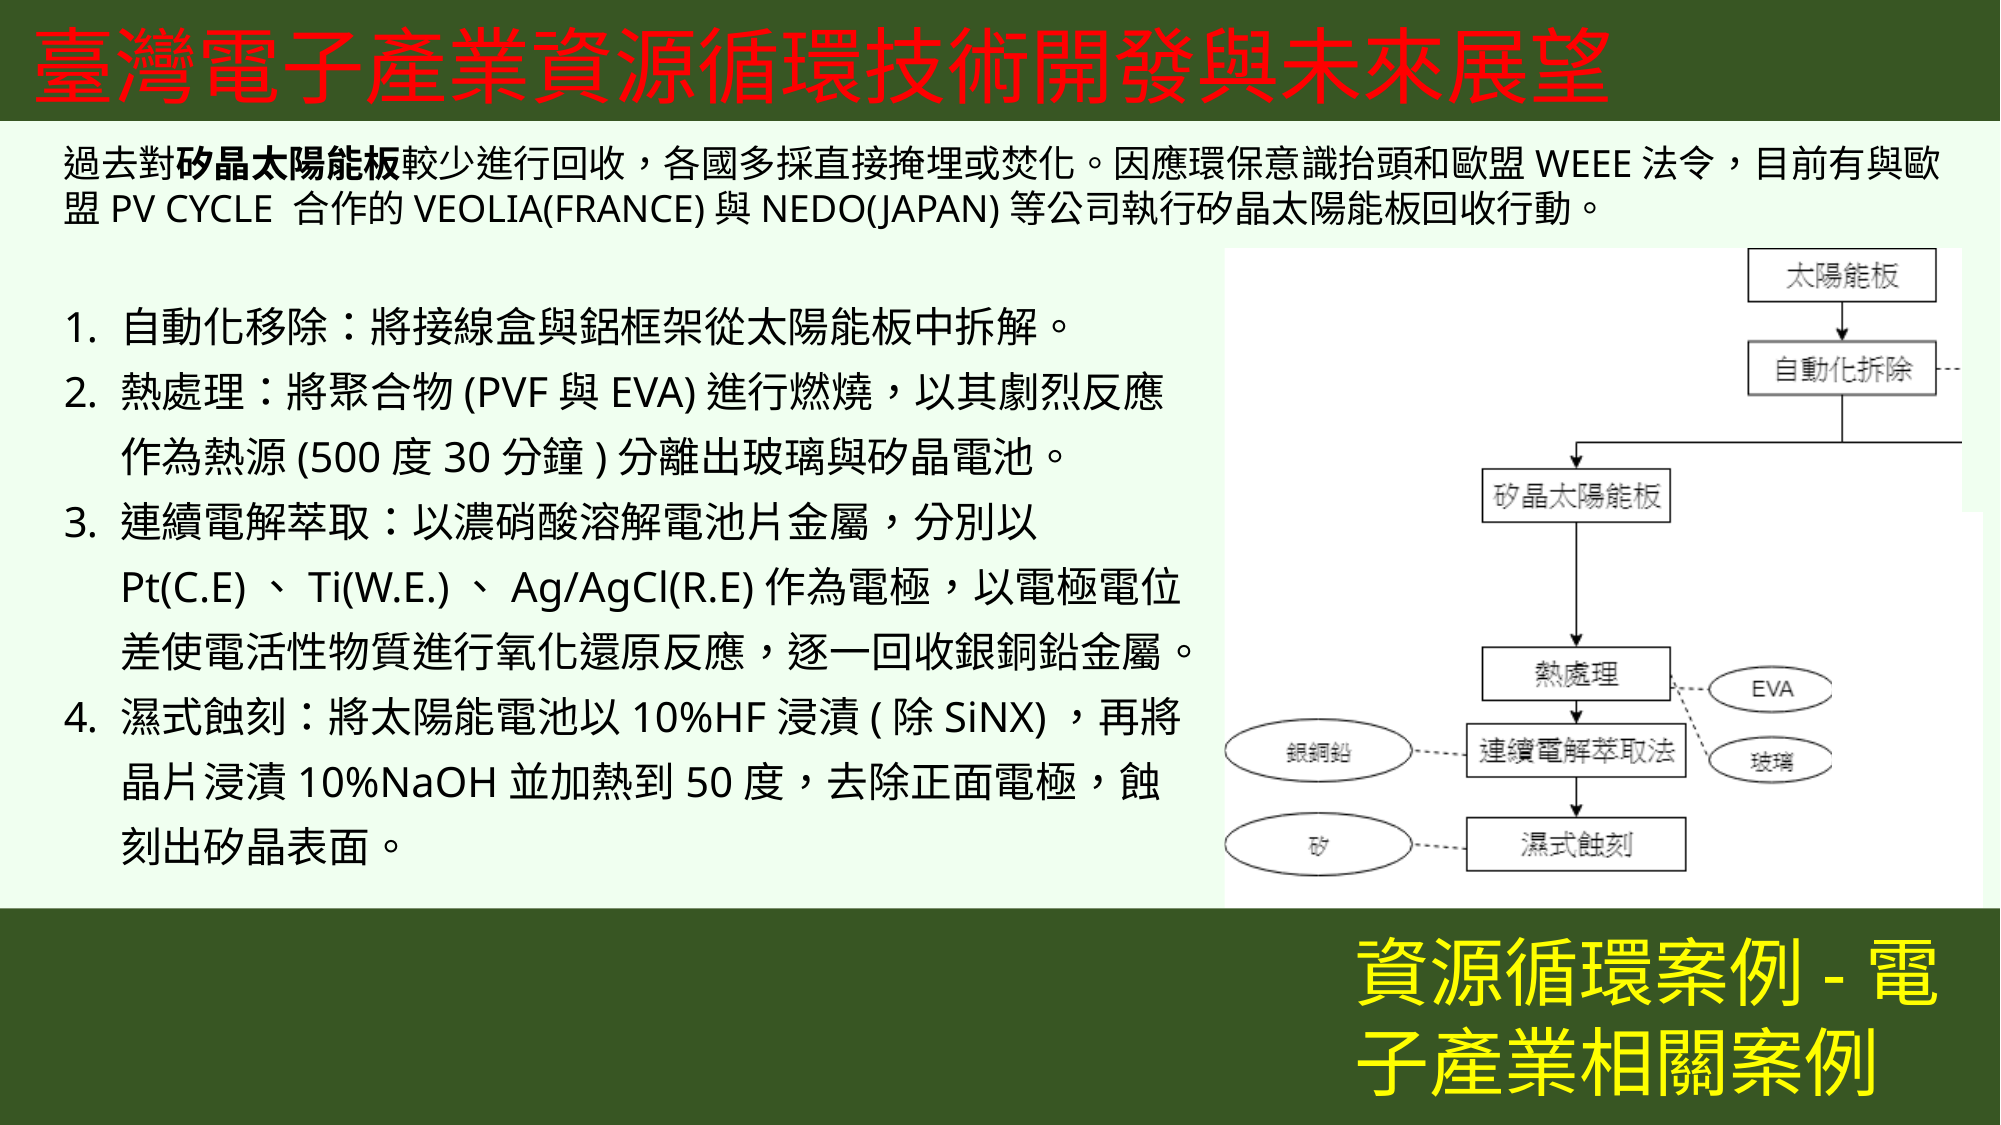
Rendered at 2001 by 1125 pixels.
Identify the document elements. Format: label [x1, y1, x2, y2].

text_box [0, 0, 2000, 1125]
text_box [1224, 248, 1983, 908]
